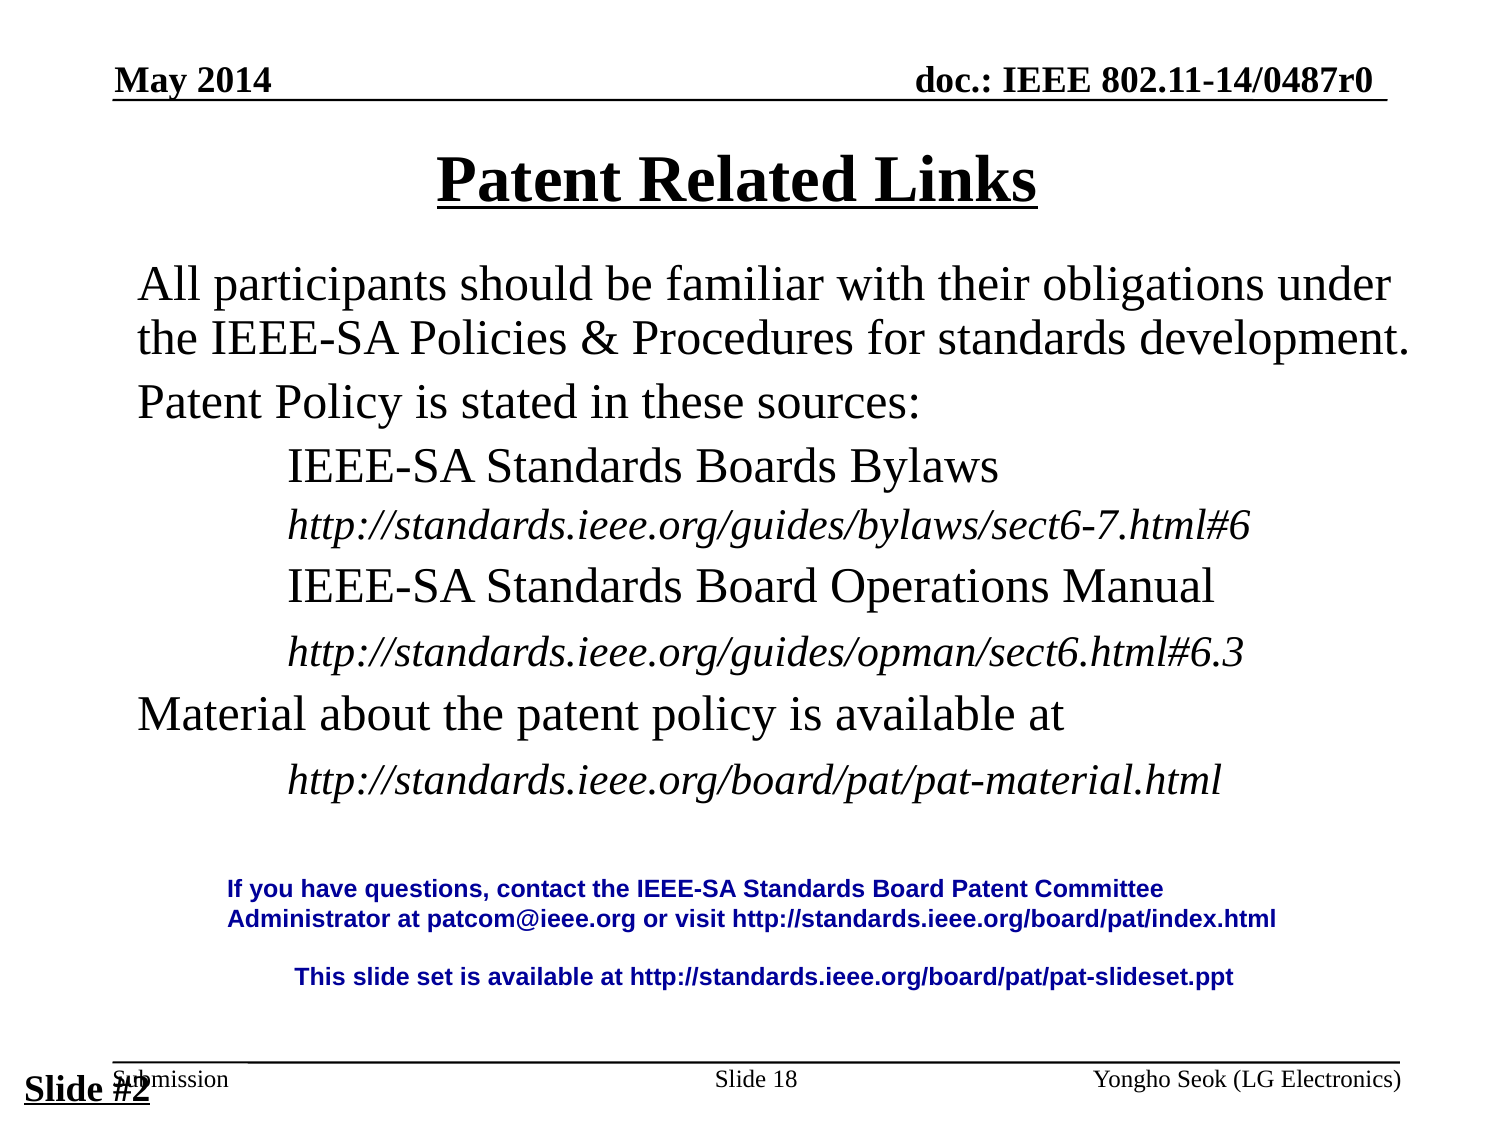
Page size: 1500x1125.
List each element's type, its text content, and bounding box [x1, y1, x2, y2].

text_box Slide #2 [9, 1056, 166, 1116]
list All participants should be familiar with their obligations under the IEEE-SA Policies & Procedures for standards development. Patent Policy is stated in these sources: IEEE-SA Standards Boards Bylaws http://standards.ieee.org/guides/bylaws/sect6-7.html#6 IEEE-SA Standards Board Operations Manual http://standards.ieee.org/guides/opman/sect6.html#6.3 Material about the patent policy is available at http://standards.ieee.org/board/pat/pat-material.html [0, 249, 1476, 826]
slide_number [114, 54, 274, 101]
text_box If you have questions, contact the IEEE-SA Standards Board Patent Committee Administrator at patcom@ieee.org or visit http://standards.ieee.org/board/pat/index.html This slide set is available at http://standards.ieee.org/board/pat/pat-slideset.ppt [212, 865, 1325, 998]
slide_number Slide 18 [712, 1061, 800, 1093]
footer Yongho Seok (LG Electronics) [1088, 1061, 1402, 1093]
title Patent Related Links [99, 112, 1376, 238]
